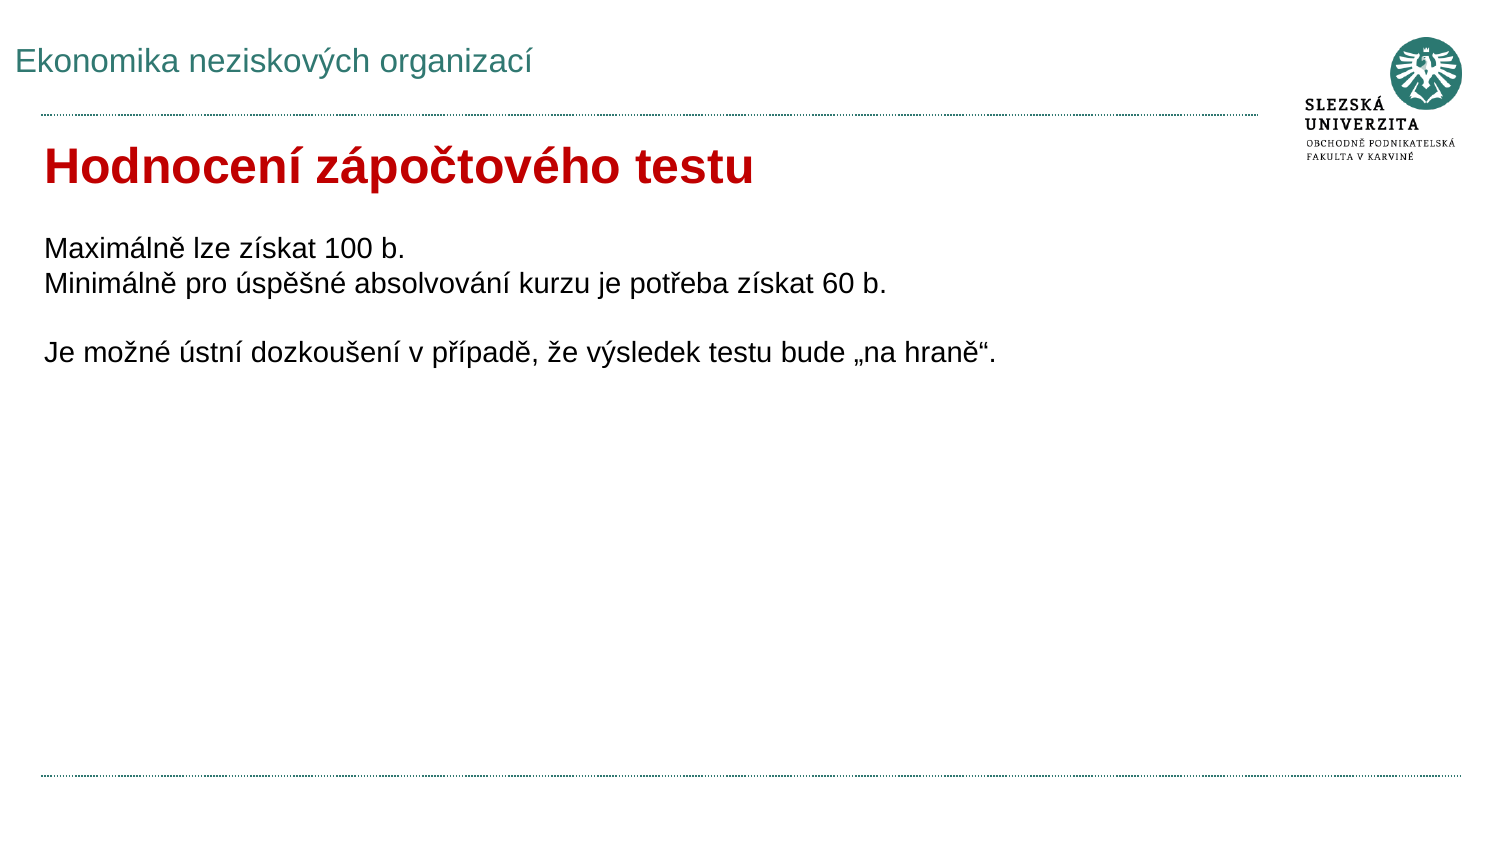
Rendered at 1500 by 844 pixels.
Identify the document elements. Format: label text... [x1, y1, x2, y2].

picture [1305, 37, 1462, 160]
list Hodnocení zápočtového testu Maximálně lze získat 100 b. Minimálně pro úspěšné absolvování kurzu je potřeba získat 60 b. Je možné ústní dozkoušení v případě, že výsledek testu bude „na hraně“. [29, 126, 1365, 753]
title Ekonomika neziskových organizací [0, 32, 1329, 116]
